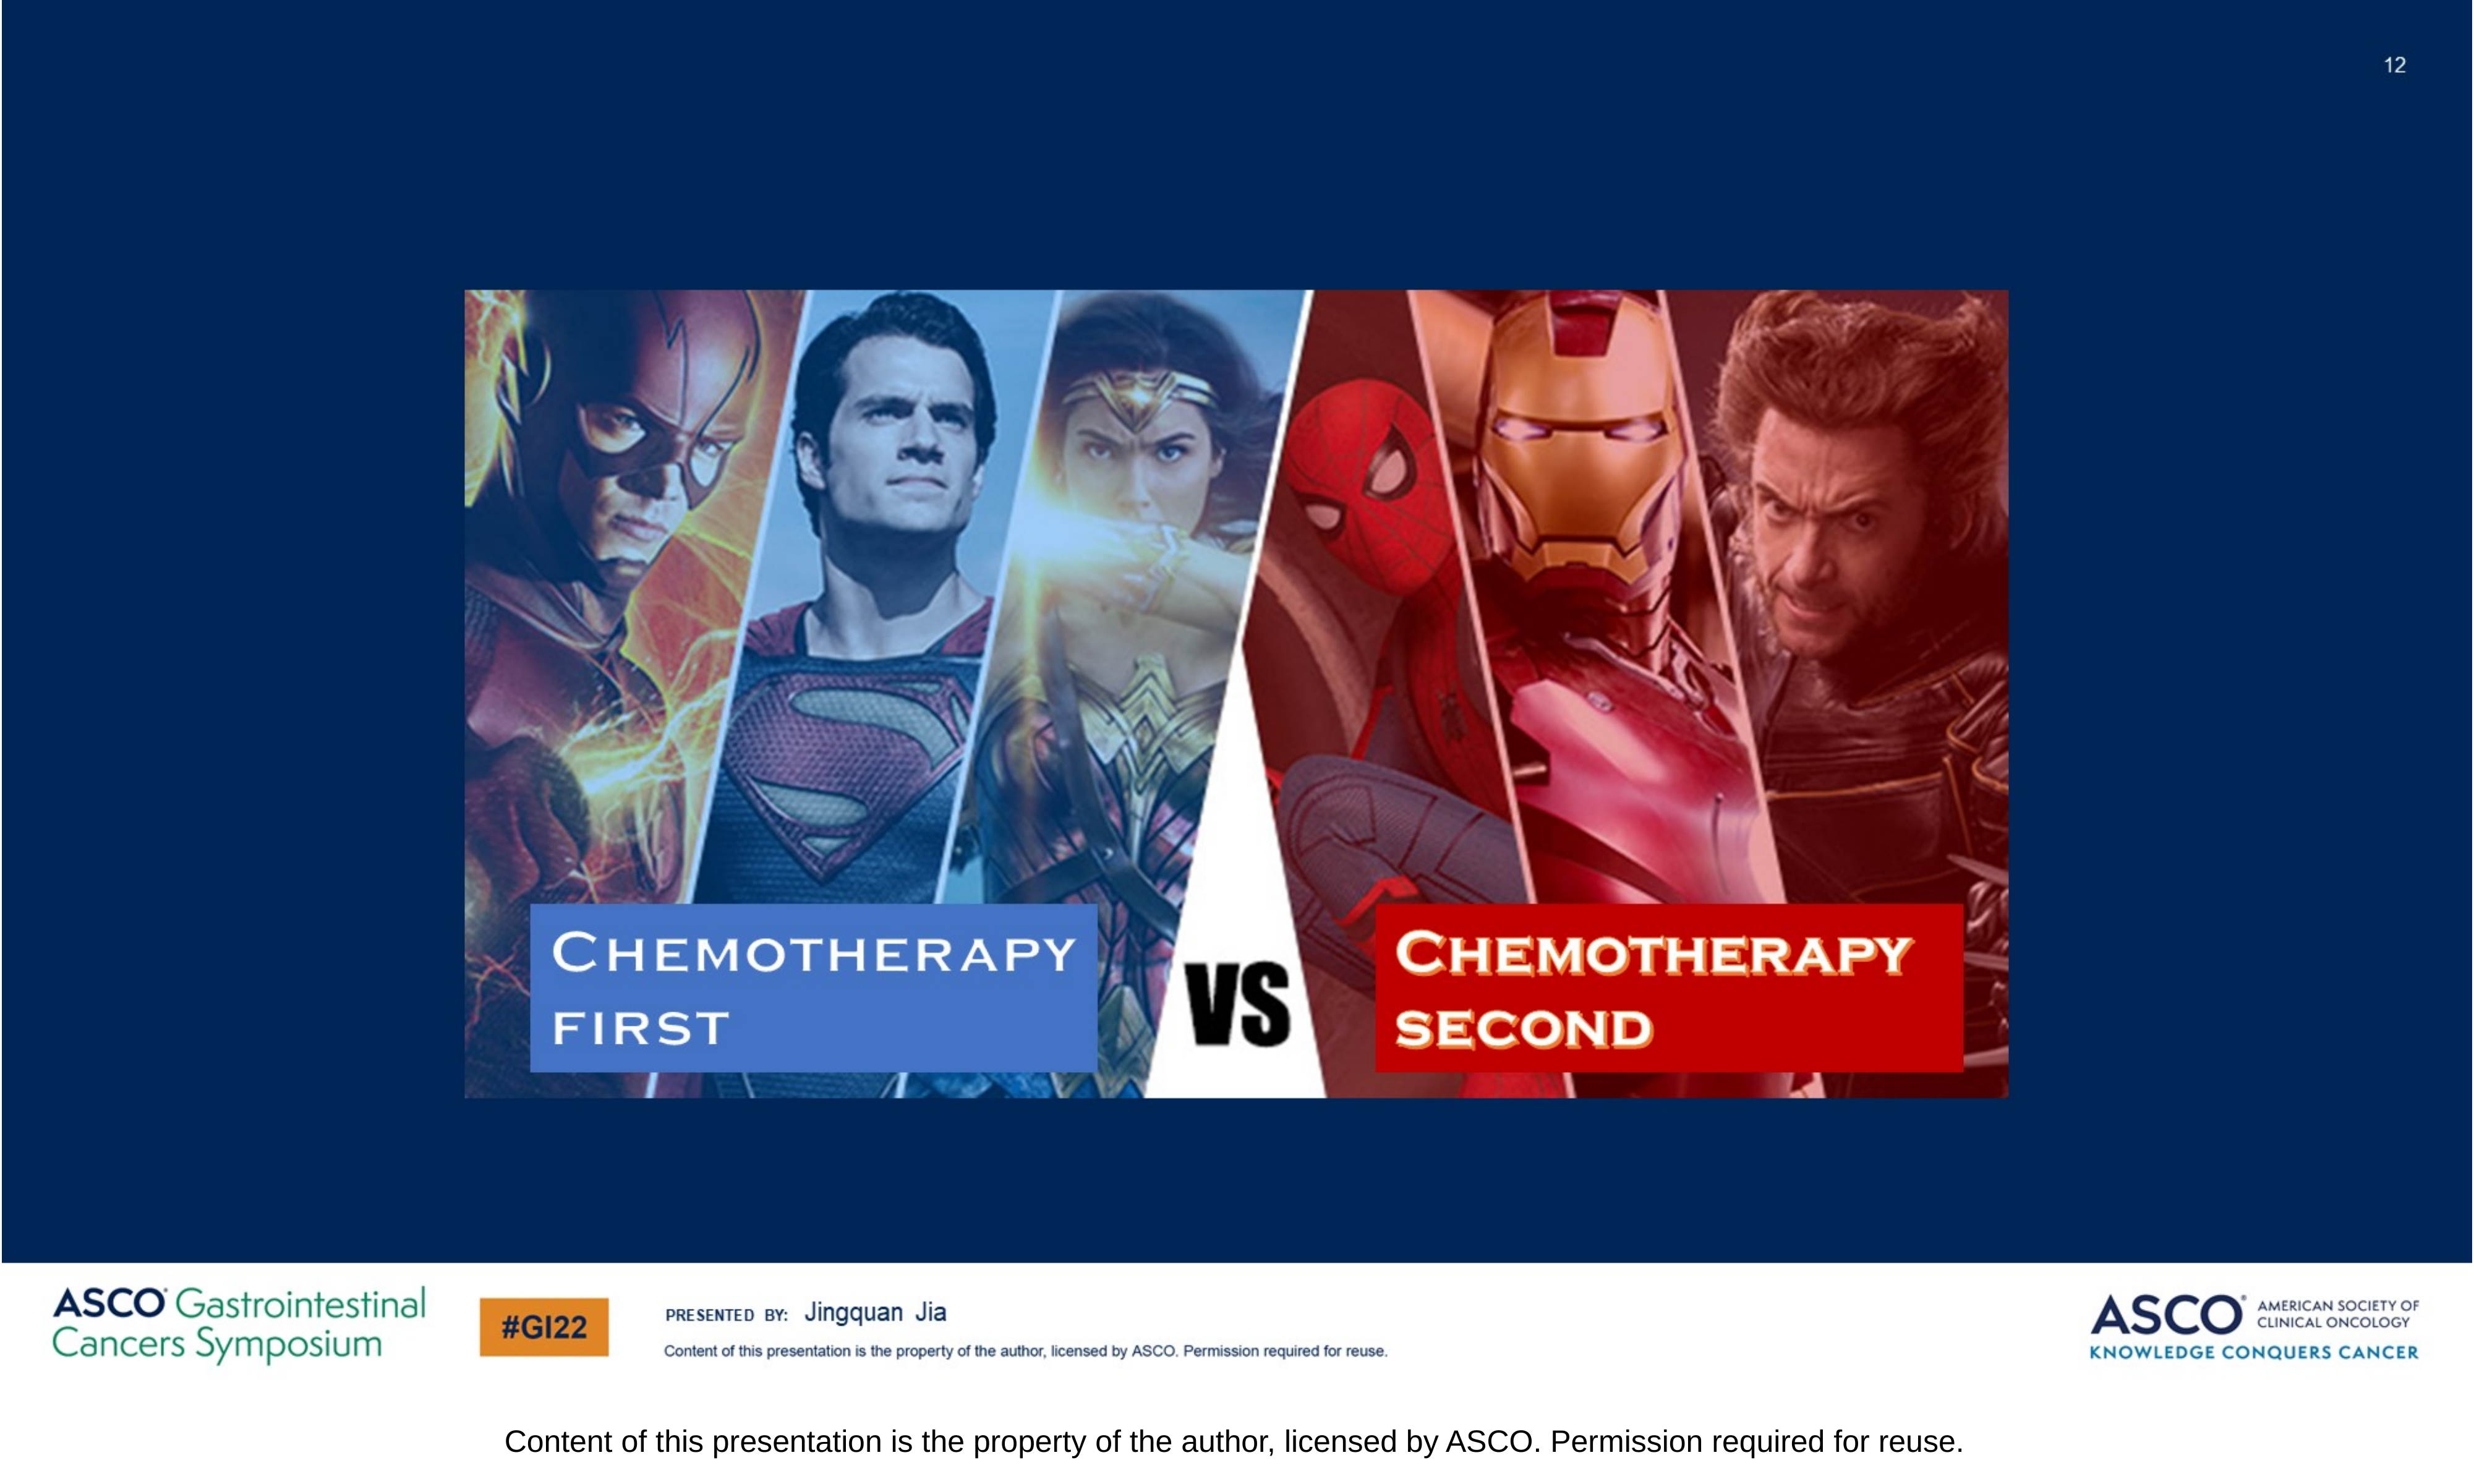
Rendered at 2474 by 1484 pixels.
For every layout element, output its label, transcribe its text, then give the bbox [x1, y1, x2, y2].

text_box Content of this presentation is the property of the author, licensed by ASCO. Permission required for reuse. [0, 1399, 2474, 1477]
picture [2, 0, 2472, 1389]
